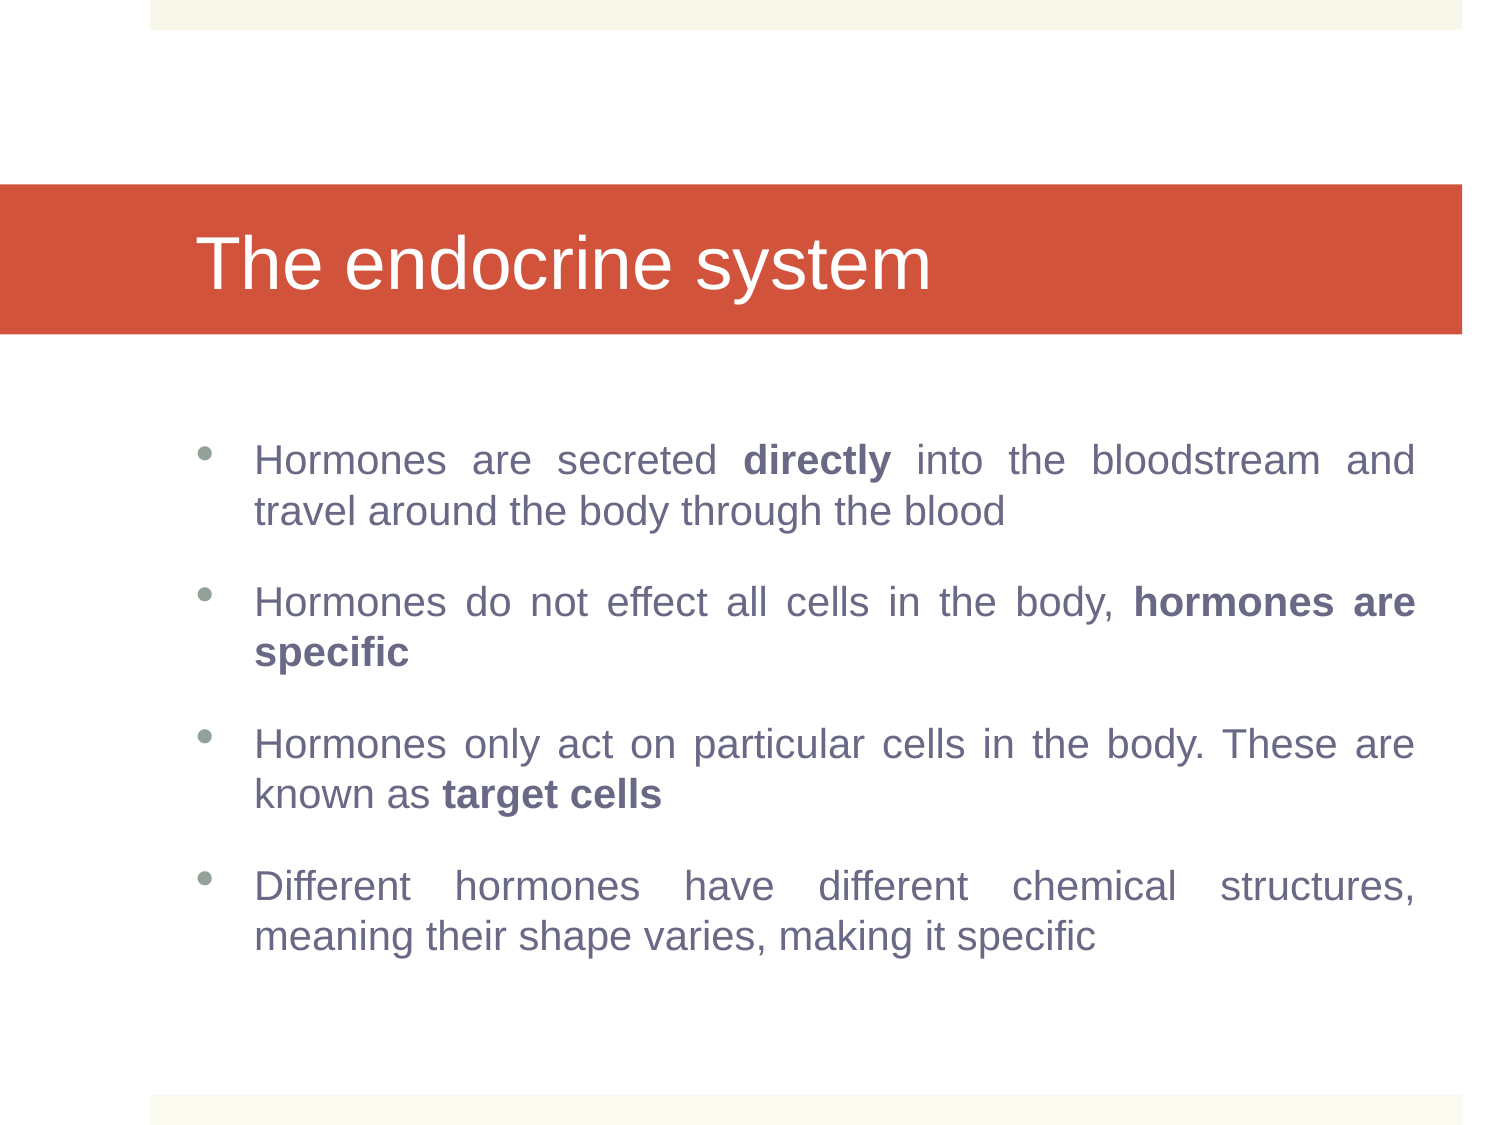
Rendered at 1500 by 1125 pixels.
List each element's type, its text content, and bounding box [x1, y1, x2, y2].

title The endocrine system [0, 184, 1463, 335]
list Hormones are secreted directly into the bloodstream and travel around the body through the blood Hormones do not effect all cells in the body, hormones are specific Hormones only act on particular cells in the body. These are known as target cells Different hormones have different chemical structures, meaning their shape varies, making it specific [182, 425, 1432, 1028]
